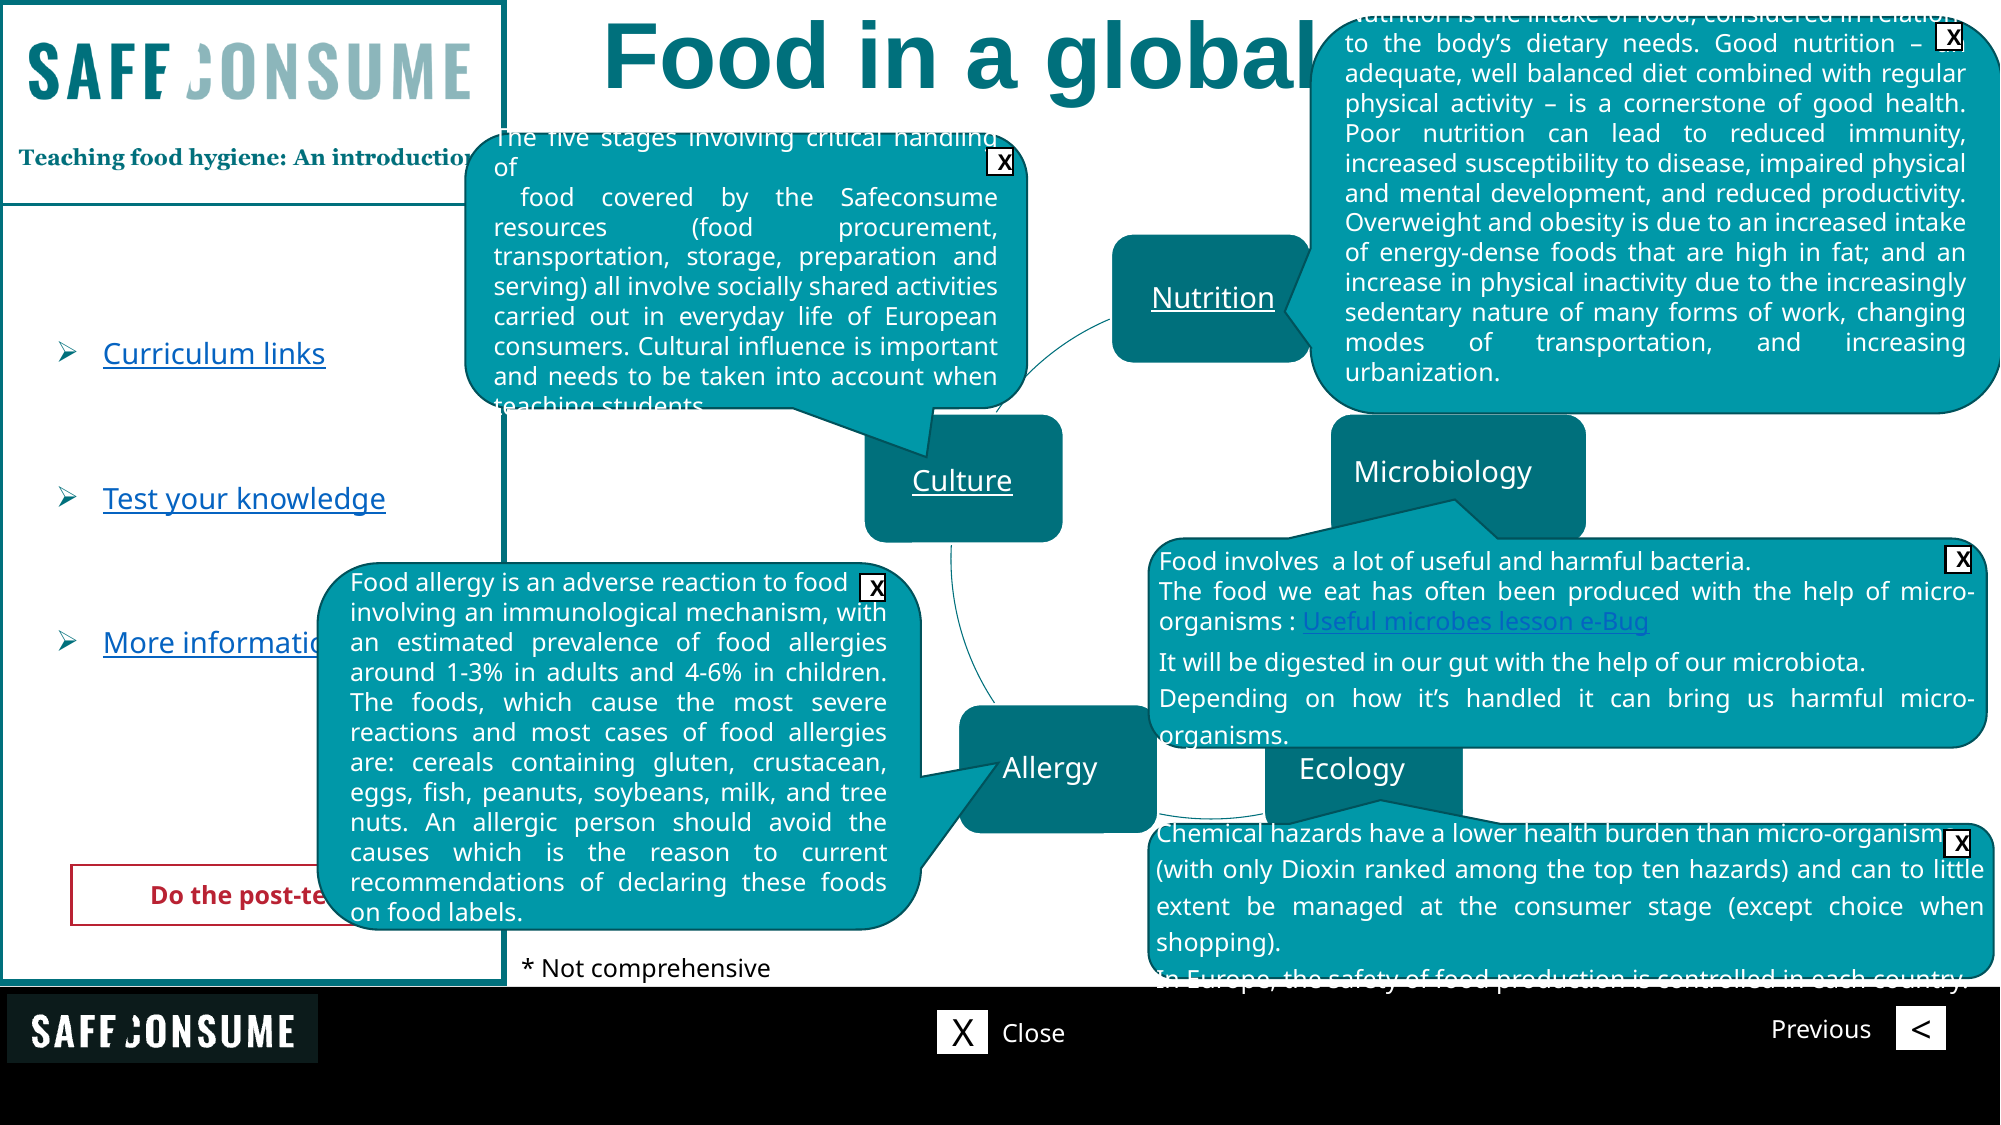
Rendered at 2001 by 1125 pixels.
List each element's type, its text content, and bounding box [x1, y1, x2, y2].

text_box Food allergy is an adverse reaction to food involving an immunological mechanism, with an estimated prevalence of food allergies around 1-3% in adults and 4-6% in children. The foods, which cause the most severe reactions and most cases of food allergies are: cereals containing gluten, crustacean, eggs, fish, peanuts, soybeans, milk, and tree nuts. An allergic person should avoid the causes which is the reason to current recommendations of declaring these foods on food labels. [316, 562, 941, 931]
text_box Do the post-test [70, 864, 352, 926]
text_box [702, 233, 1749, 844]
text_box The five stages involving critical handling of food covered by the Safeconsume resources (food procurement, transportation, storage, preparation and serving) all involve socially shared activities carried out in everyday life of European consumers. Cultural influence is important and needs to be taken into account when teaching students. [464, 132, 1029, 410]
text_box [0, 31, 505, 205]
text_box [0, 205, 505, 983]
text_box X [1943, 829, 1971, 858]
text_box Chemical hazards have a lower health burden than micro-organisms (with only Dioxin ranked among the top ten hazards) and can to little extent be managed at the consumer stage (except choice when shopping). In Europe, the safety of food production is controlled in each country. [1147, 822, 1995, 980]
text_box Food involves a lot of useful and harmful bacteria. The food we eat has often been produced with the help of micro-organisms : Useful microbes lesson e-Bug It will be digested in our gut with the help of our microbiota. Depending on how it’s handled it can bring us harmful micro-organisms. [1749, 537, 1988, 749]
text_box Curriculum links Test your knowledge More information [41, 258, 456, 672]
text_box X [1944, 545, 1972, 574]
text_box * Not comprehensive [506, 945, 817, 986]
text_box [0, 1, 505, 31]
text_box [0, 986, 2000, 1125]
text_box X [986, 147, 1014, 176]
text_box Nutrition is the intake of food, considered in relation to the body’s dietary needs. Good nutrition – an adequate, well balanced diet combined with regular physical activity – is a cornerstone of good health. Poor nutrition can lead to reduced immunity, increased susceptibility to disease, impaired physical and mental development, and reduced productivity. Overweight and obesity is due to an increased intake of energy-dense foods that are high in fat; and an increase in physical inactivity due to the increasingly sedentary nature of many forms of work, changing modes of transportation, and increasing urbanization. [1309, 15, 2000, 415]
text_box Food in a global perspective* [513, 0, 1994, 115]
text_box X [1935, 22, 1963, 51]
